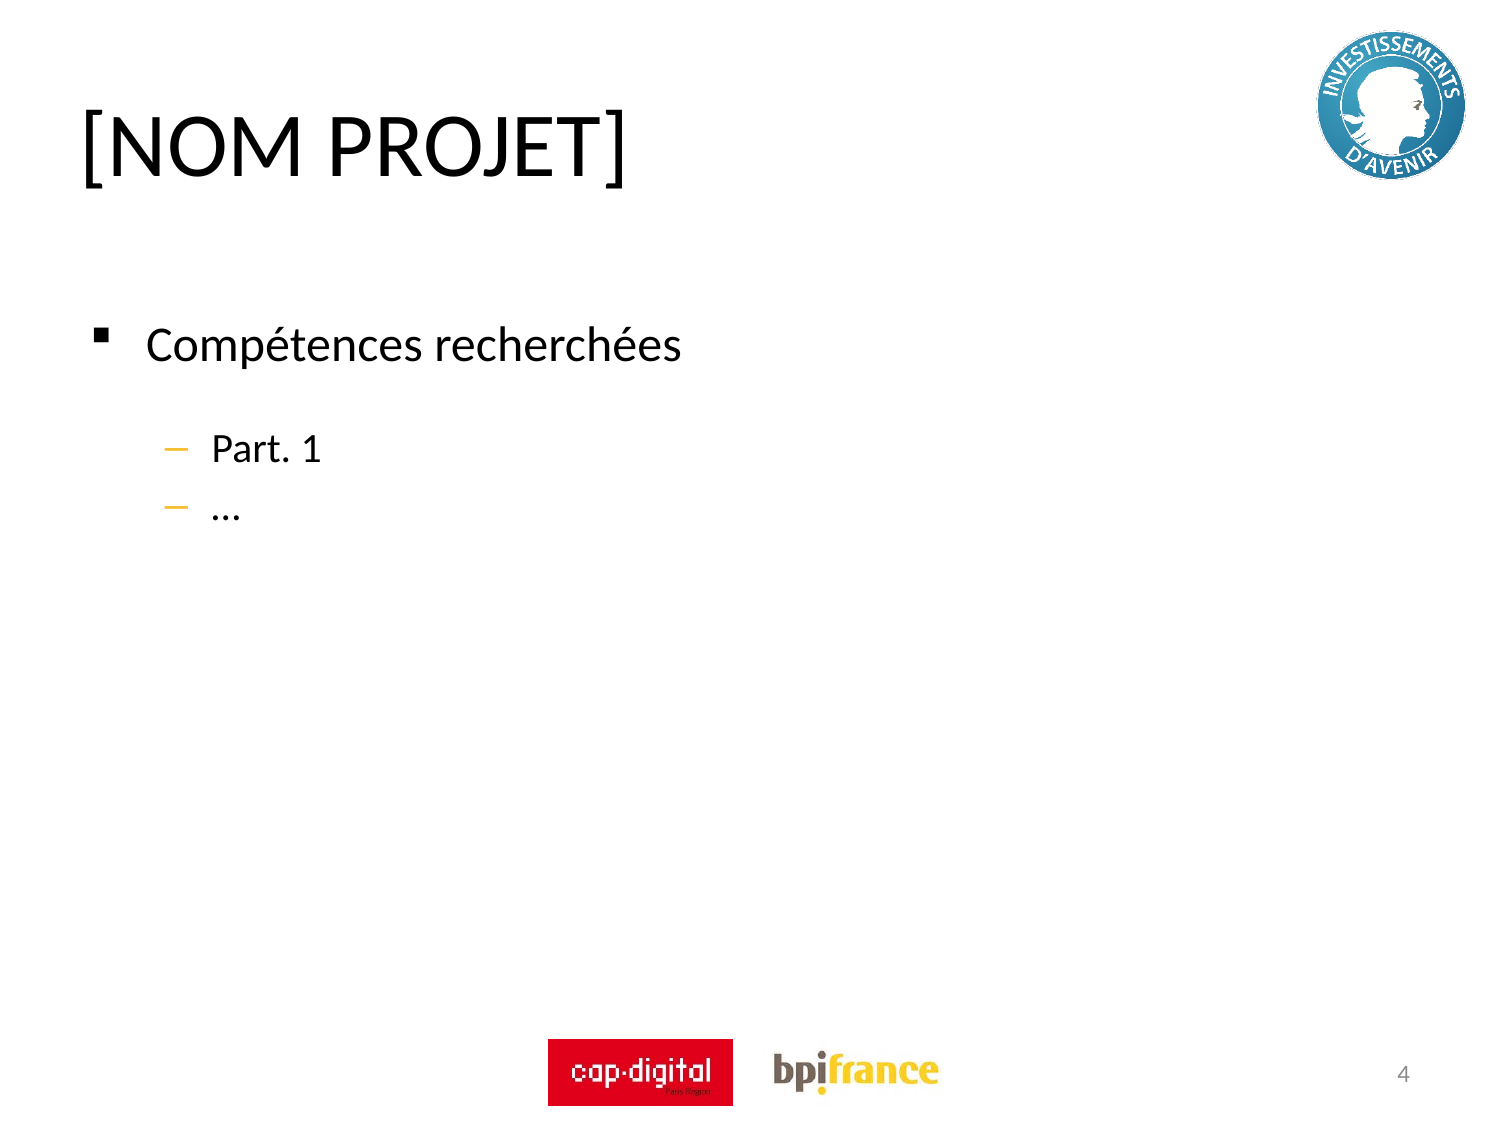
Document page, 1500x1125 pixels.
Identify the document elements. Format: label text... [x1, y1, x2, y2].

text_box [NOM PROJET] [64, 46, 929, 234]
picture [750, 1047, 962, 1118]
text_box Compétences recherchées Part. 1 … [74, 304, 1425, 1047]
picture [548, 1047, 733, 1106]
picture [1316, 30, 1466, 180]
slide_number 4 [1074, 1042, 1425, 1103]
